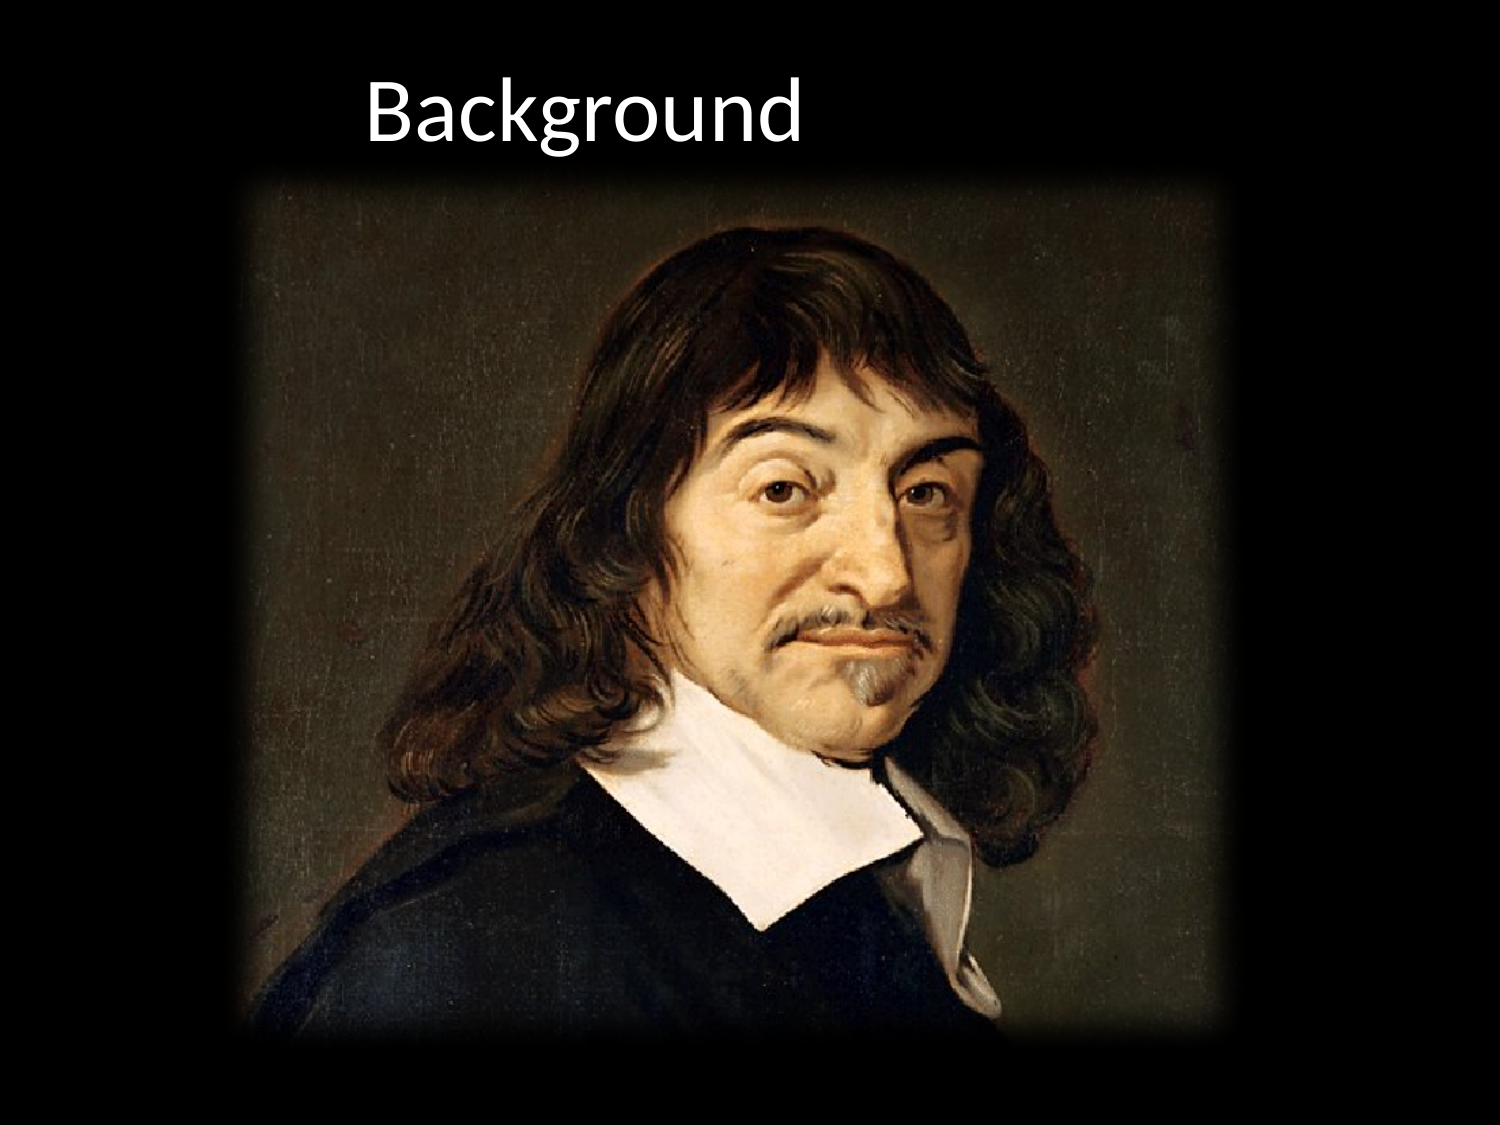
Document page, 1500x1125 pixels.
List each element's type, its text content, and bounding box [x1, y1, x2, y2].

title Background [0, 4, 1171, 206]
picture [220, 156, 1248, 1055]
